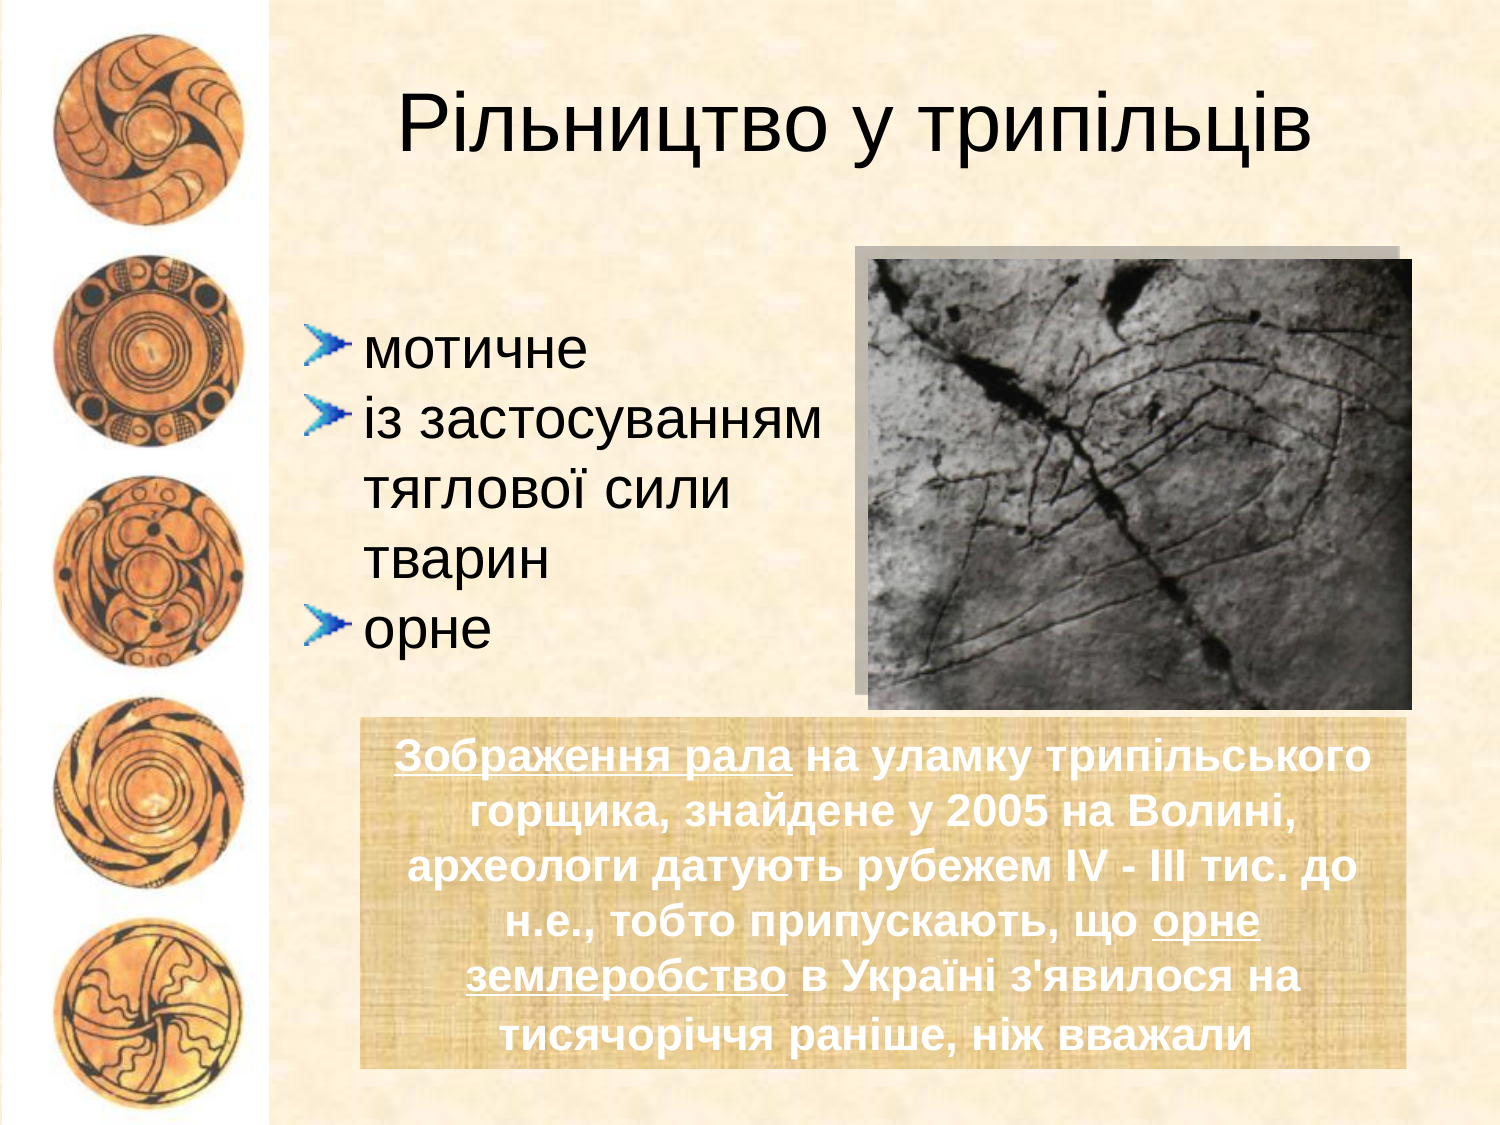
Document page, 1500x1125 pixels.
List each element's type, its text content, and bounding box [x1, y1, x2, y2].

list мотичне із застосуванням тяглової сили тварин орне [289, 302, 855, 681]
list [1, 0, 269, 1125]
text_box Зображення рала на уламку трипільського горщика, знайдене у 2005 на Волині, археологи датують рубежем IV - III тис. до н.е., тобто припускають, що орне землеробство в Україні з'явилося на тисячоріччя раніше, ніж вважали [360, 717, 1407, 1069]
title Рільництво у трипільців [277, 44, 1460, 185]
picture [269, 0, 1500, 1125]
